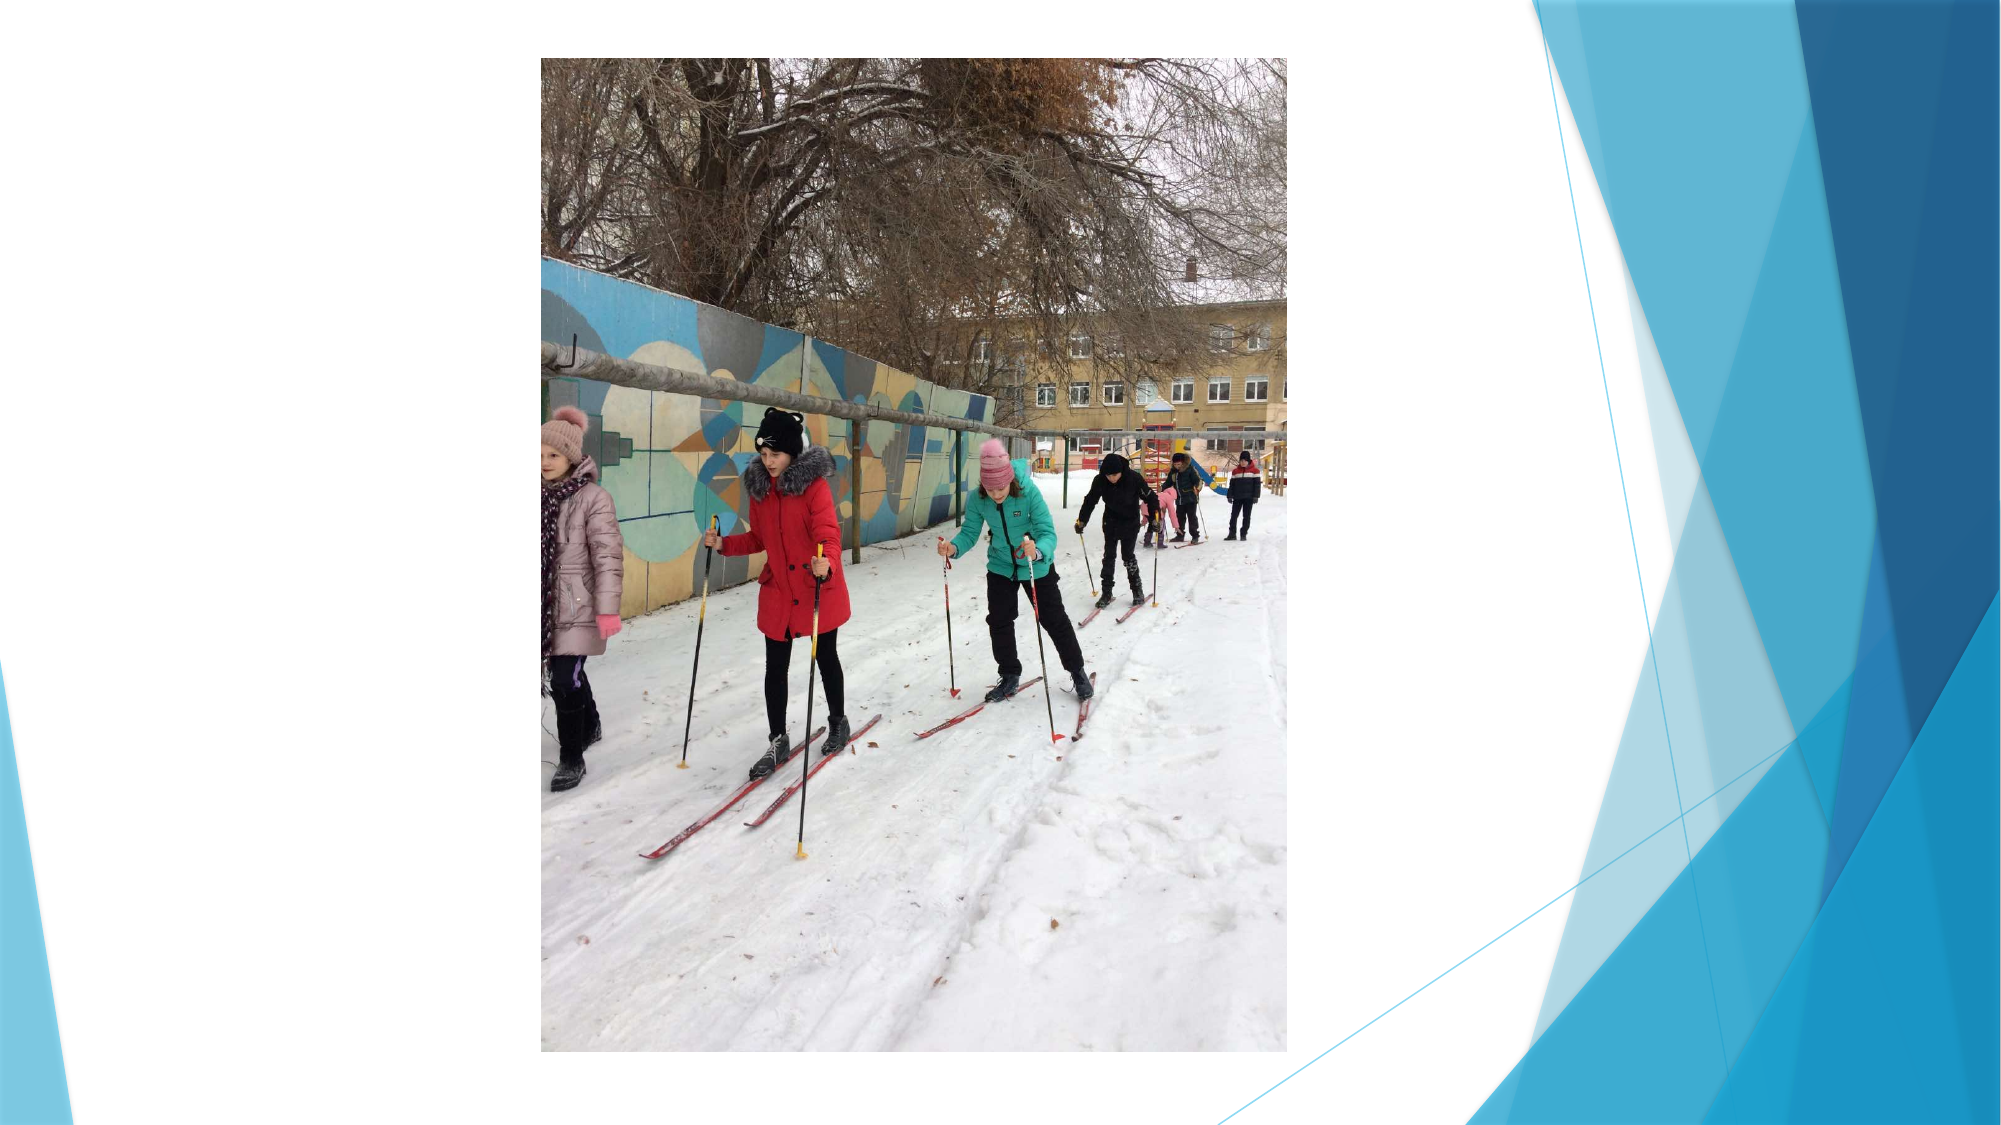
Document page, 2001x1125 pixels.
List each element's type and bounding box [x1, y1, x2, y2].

picture [541, 57, 1287, 1053]
